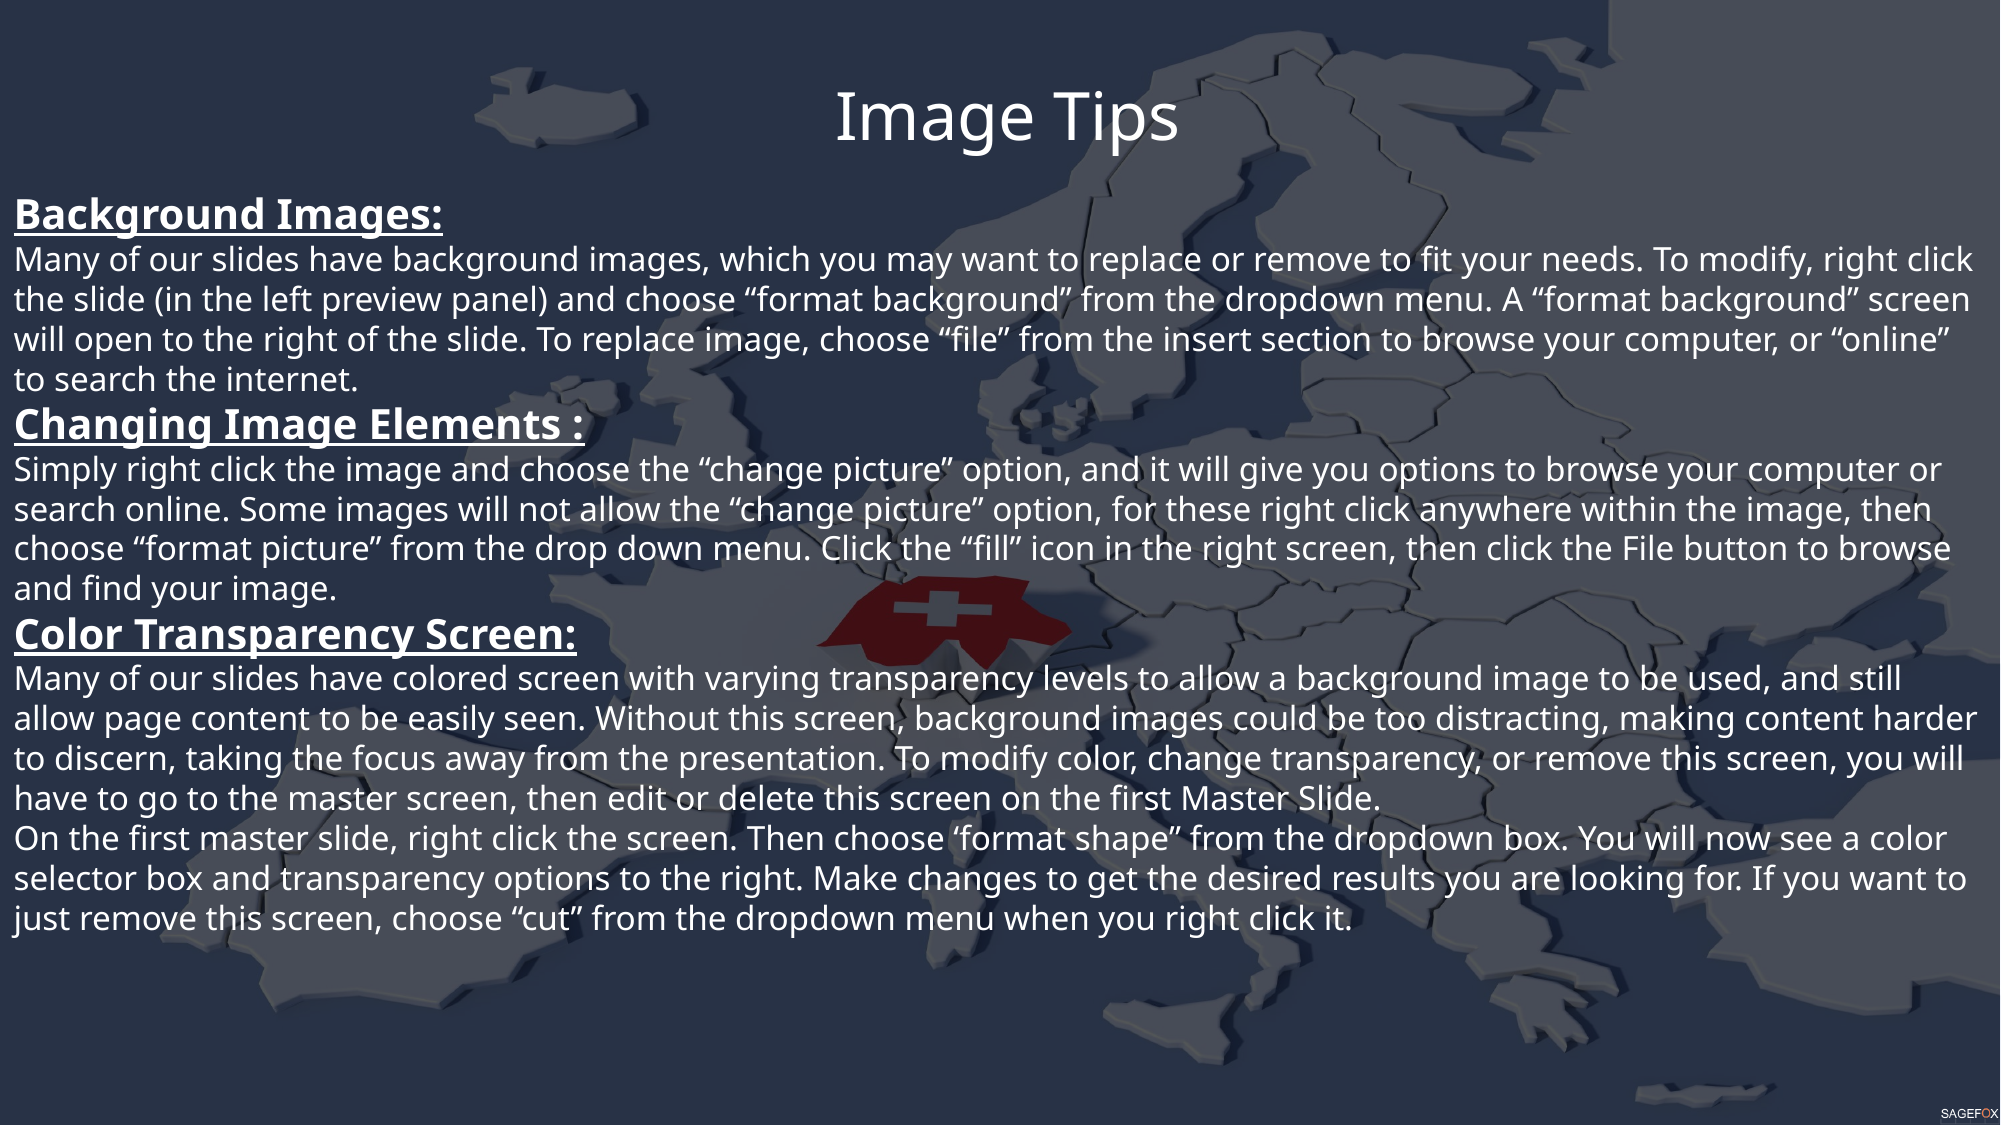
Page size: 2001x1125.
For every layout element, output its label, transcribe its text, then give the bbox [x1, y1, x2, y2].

title Image Tips [597, 59, 1420, 177]
text_box Background Images: Many of our slides have background images, which you may want to replace or remove to fit your needs. To modify, right click the slide (in the left preview panel) and choose “format background” from the dropdown menu. A “format background” screen will open to the right of the slide. To replace image, choose “file” from the insert section to browse your computer, or “online” to search the internet. Changing Image Elements : Simply right click the image and choose the “change picture” option, and it will give you options to browse your computer or search online. Some images will not allow the “change picture” option, for these right click anywhere within the image, then choose “format picture” from the drop down menu. Click the “fill” icon in the right screen, then click the File button to browse and find your image. Color Transparency Screen: Many of our slides have colored screen with varying transparency levels to allow a background image to be used, and still allow page content to be easily seen. Without this screen, background images could be too distracting, making content harder to discern, taking the focus away from the presentation. To modify color, change transparency, or remove this screen, you will have to go to the master screen, then edit or delete this screen on the first Master Slide. On the first master slide, right click the screen. Then choose ‘format shape” from the dropdown box. You will now see a color selector box and transparency options to the right. Make changes to get the desired results you are looking for. If you want to just remove this screen, choose “cut” from the dropdown menu when you right click it. [0, 0, 2000, 1125]
